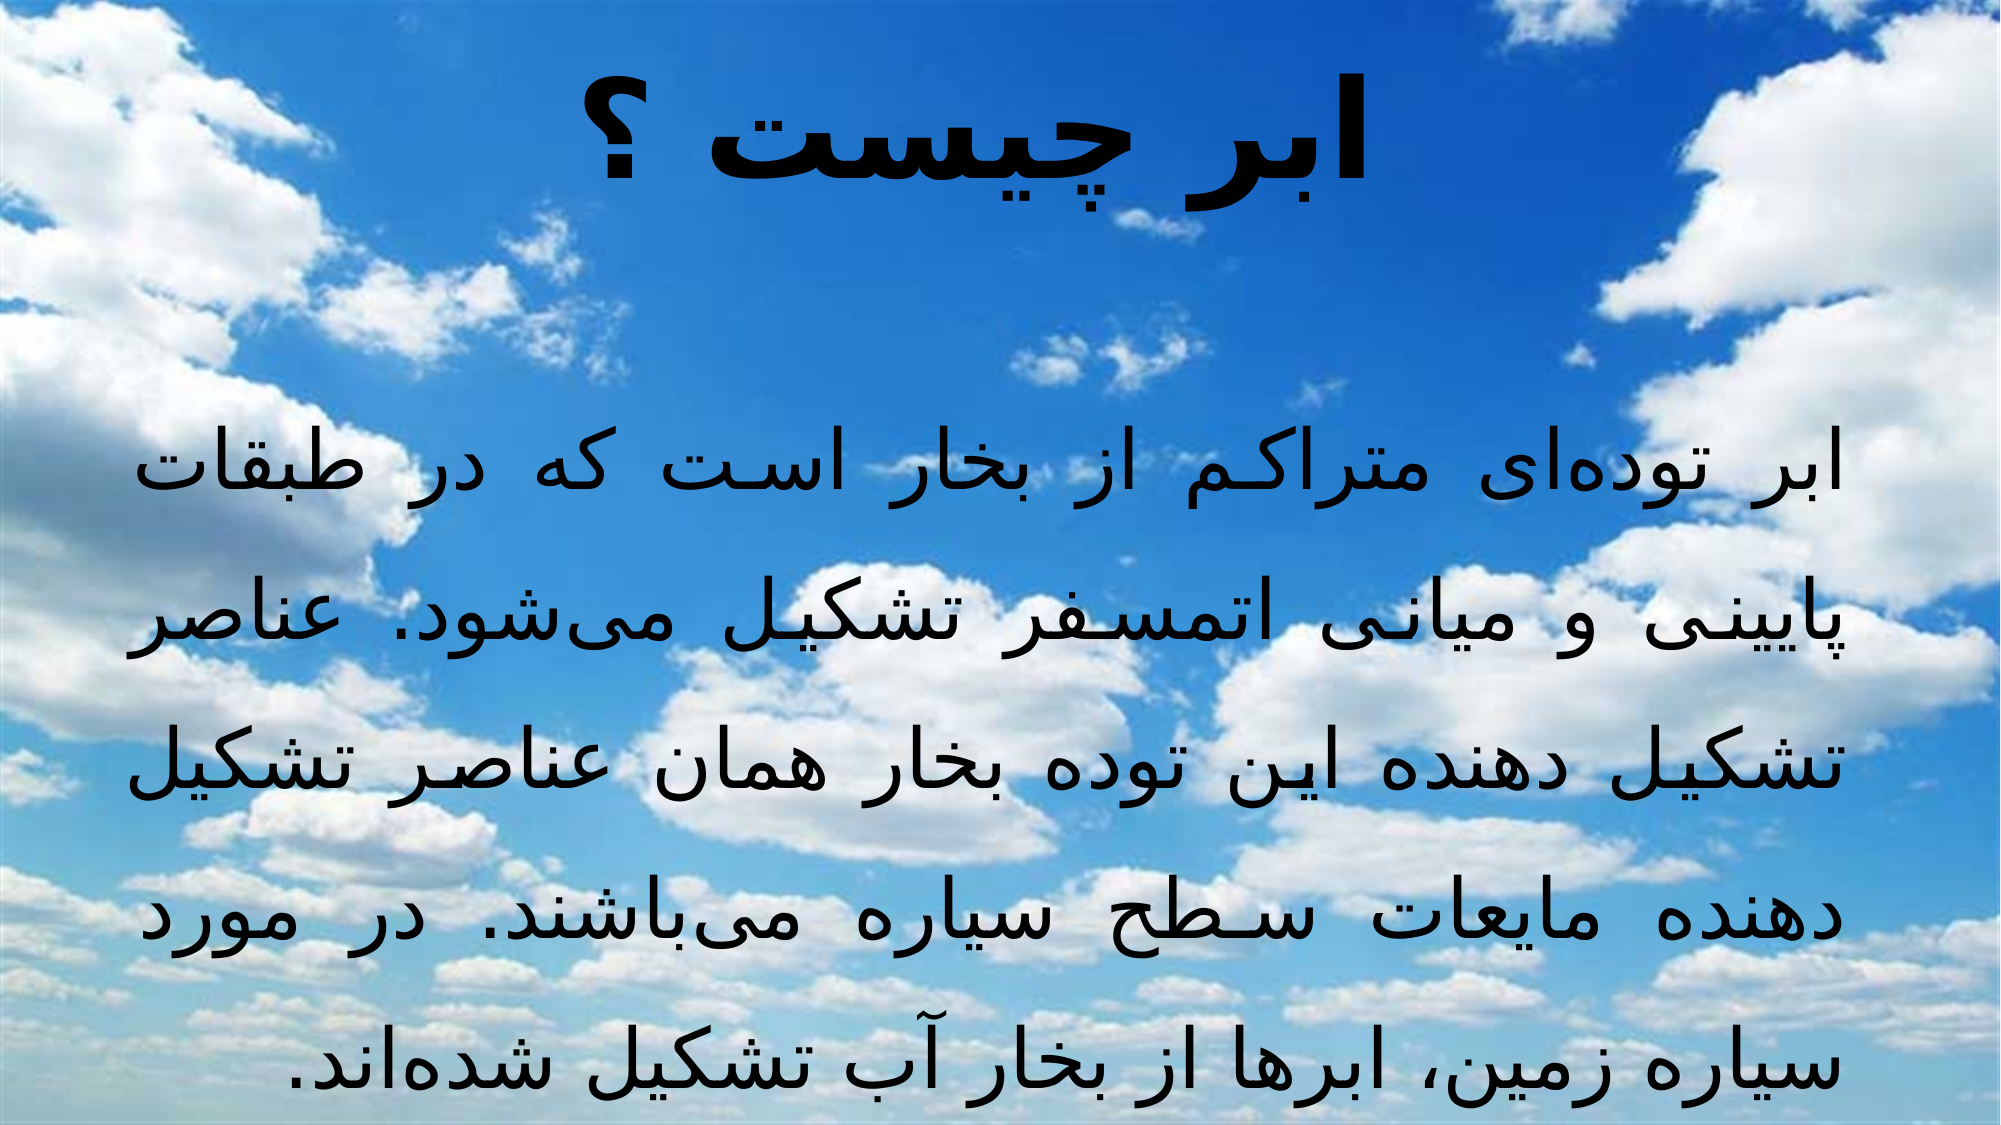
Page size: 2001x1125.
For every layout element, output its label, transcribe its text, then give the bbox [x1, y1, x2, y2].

picture [0, 0, 2001, 1125]
list ابر توده‌ای متراکم از بخار است که در طبقات پایینی و میانی اتمسفر تشکیل می‌شود. عناصر تشکیل دهنده این توده بخار همان عناصر تشکیل دهنده مایعات سطح سیاره می‌باشند. در مورد سیاره زمین، ابرها از بخار آب تشکیل شده‌اند. [101, 348, 1863, 1125]
title ابر چیست ؟ [137, 25, 1863, 244]
